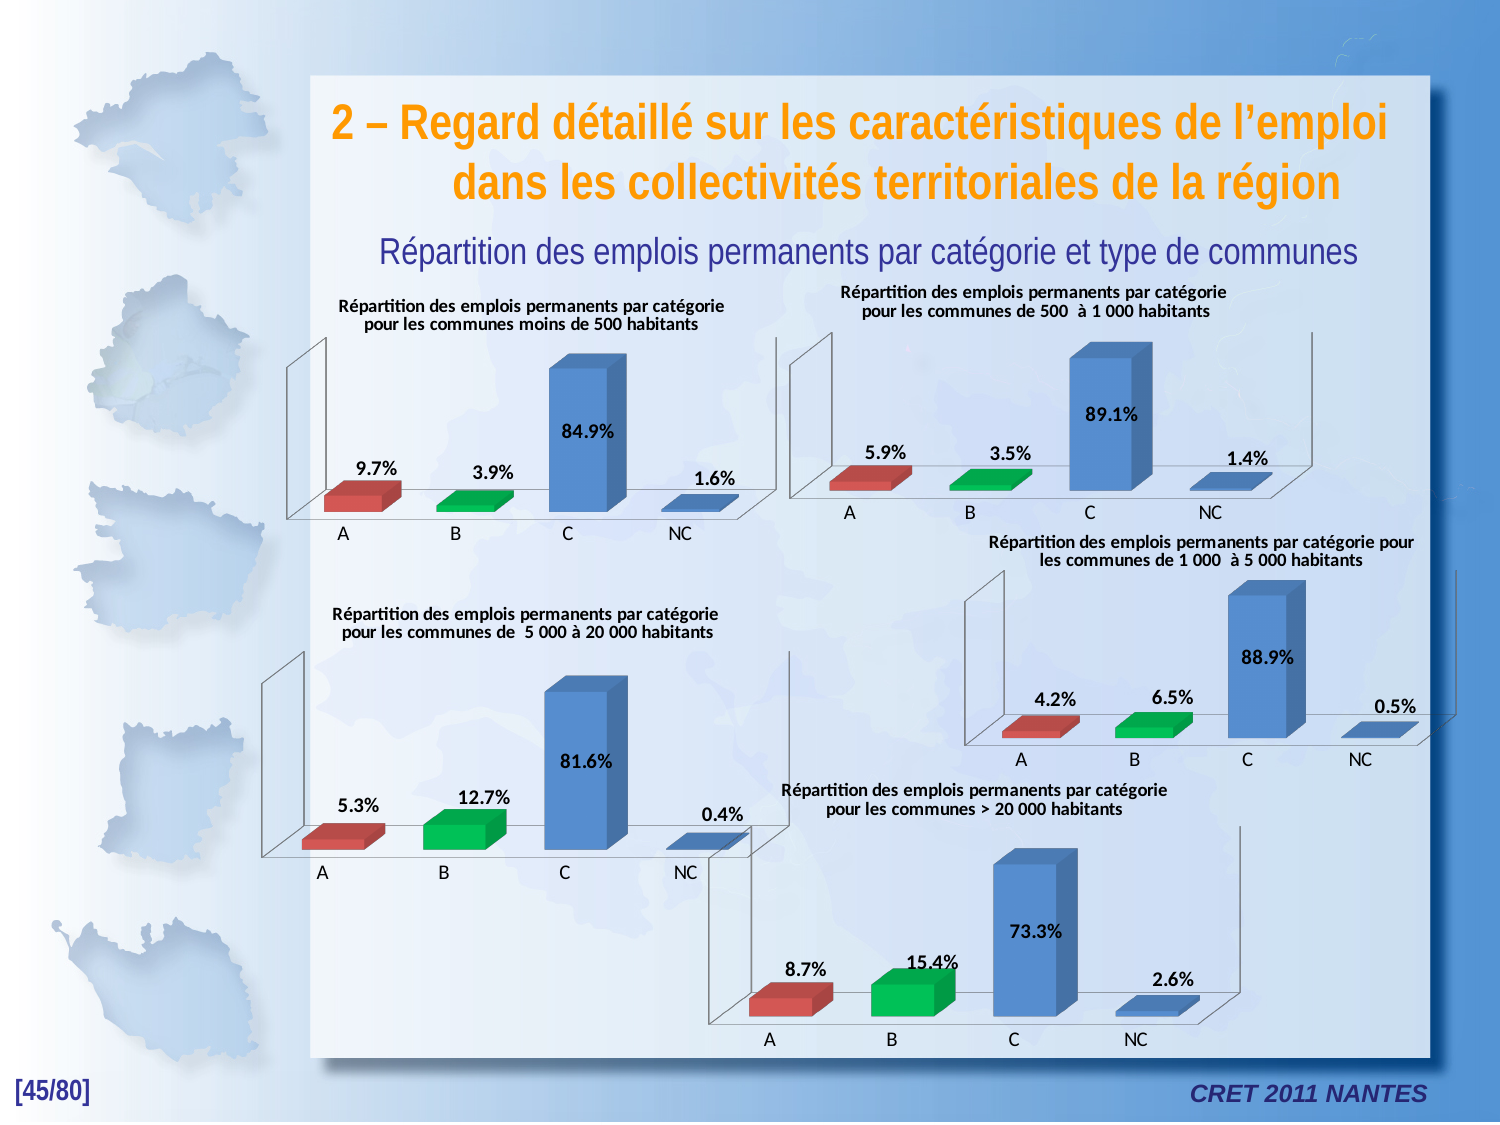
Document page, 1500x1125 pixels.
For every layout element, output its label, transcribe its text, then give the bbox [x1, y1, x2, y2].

picture [0, 0, 1500, 1125]
title 2 – Regard détaillé sur les caractéristiques de l’emploi dans les collectivités territoriales de la région [304, 82, 1417, 213]
text_box [45/80] [0, 1064, 195, 1115]
text_box Répartition des emplois permanents par catégorie et type de communes [364, 219, 1382, 280]
chart [241, 278, 1476, 1060]
